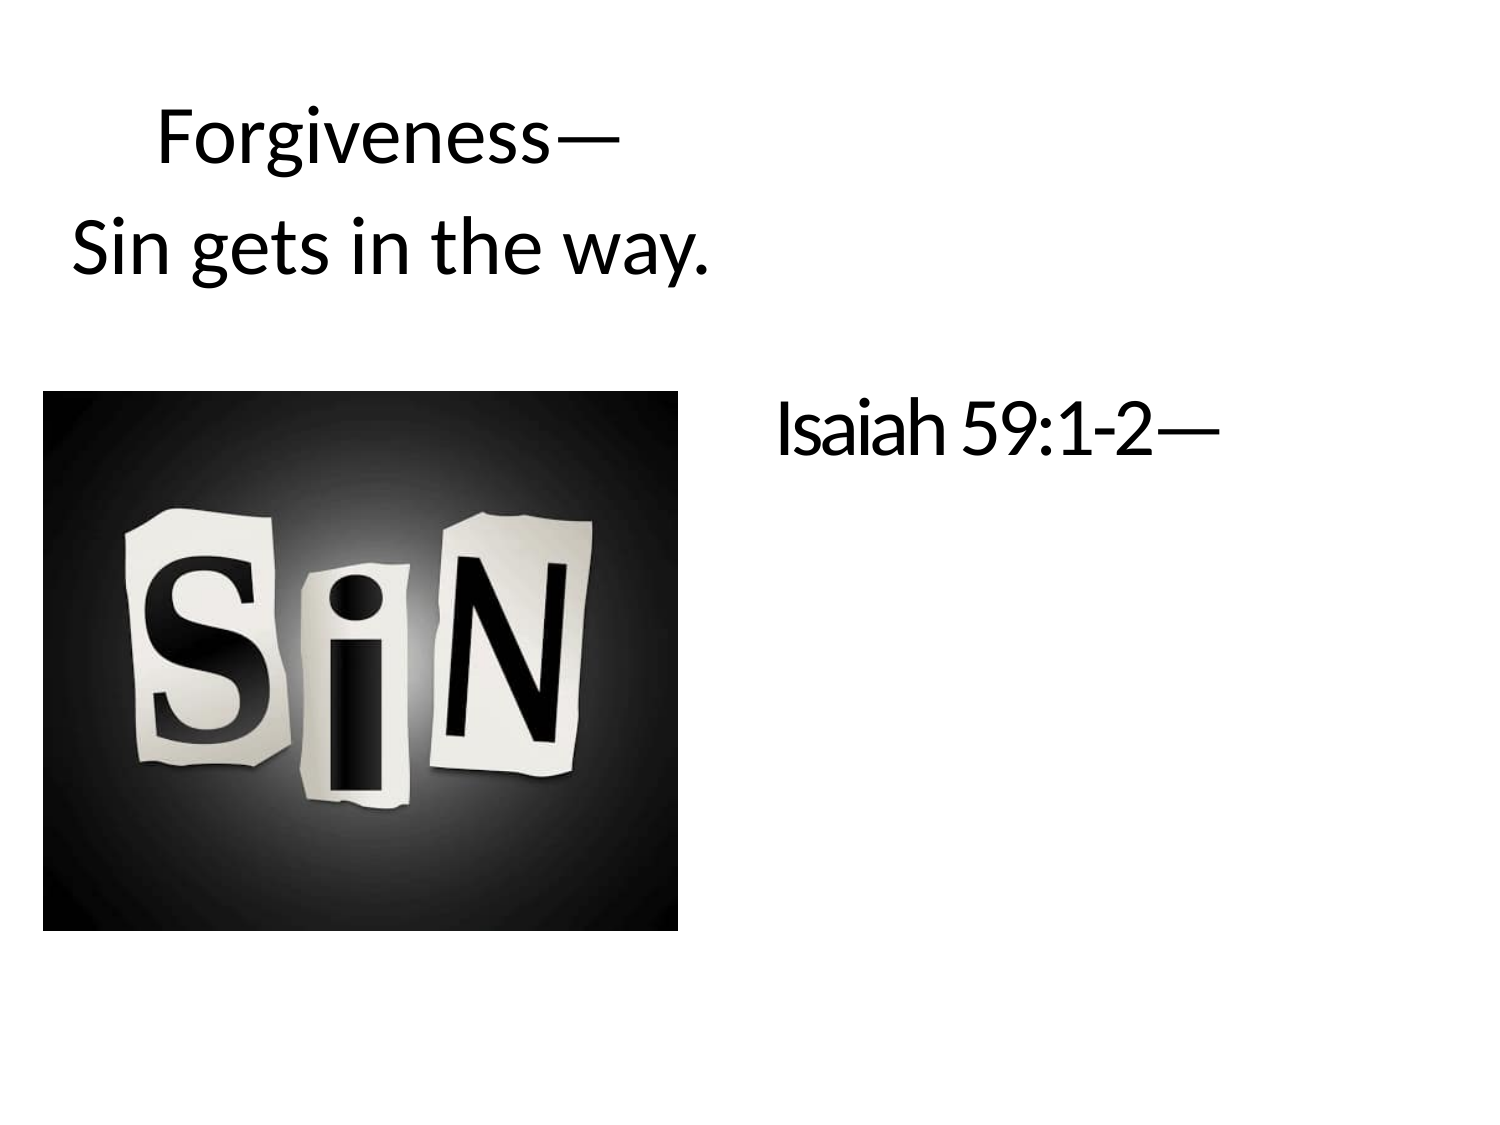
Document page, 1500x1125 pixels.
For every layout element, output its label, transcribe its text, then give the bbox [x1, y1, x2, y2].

list Forgiveness— Sin gets in the way. [43, 84, 741, 320]
list Isaiah 59:1-2— [759, 391, 1416, 1014]
picture [43, 391, 678, 932]
